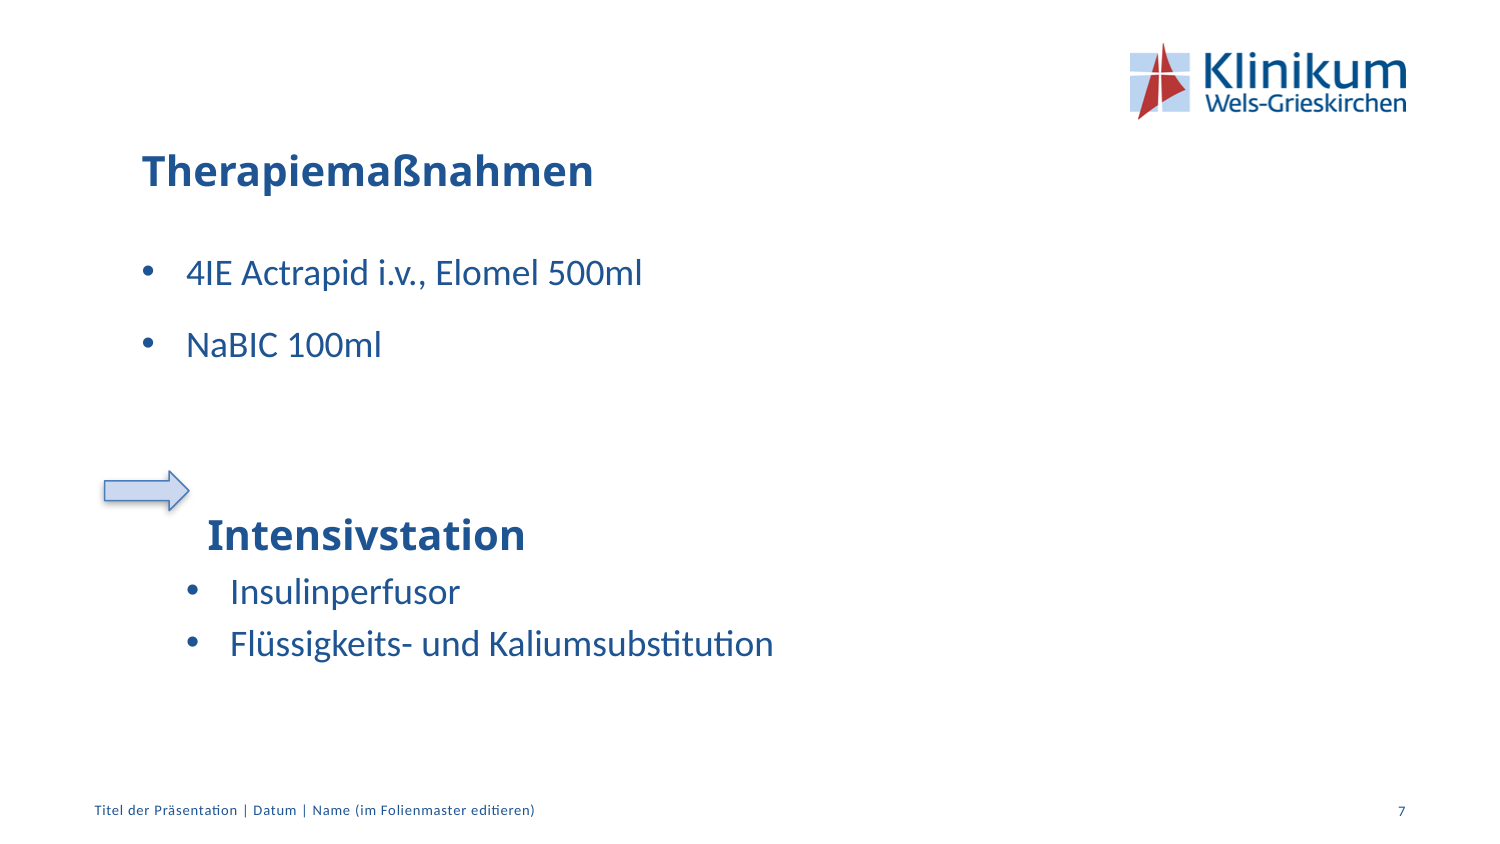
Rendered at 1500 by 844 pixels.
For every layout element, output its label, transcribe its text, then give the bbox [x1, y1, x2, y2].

text_box [103, 470, 190, 512]
title Therapiemaßnahmen [141, 156, 1359, 197]
picture [1130, 43, 1406, 120]
list 4IE Actrapid i.v., Elomel 500ml NaBIC 100ml Intensivstation Insulinperfusor Flüssigkeits- und Kaliumsubstitution [141, 244, 1359, 777]
